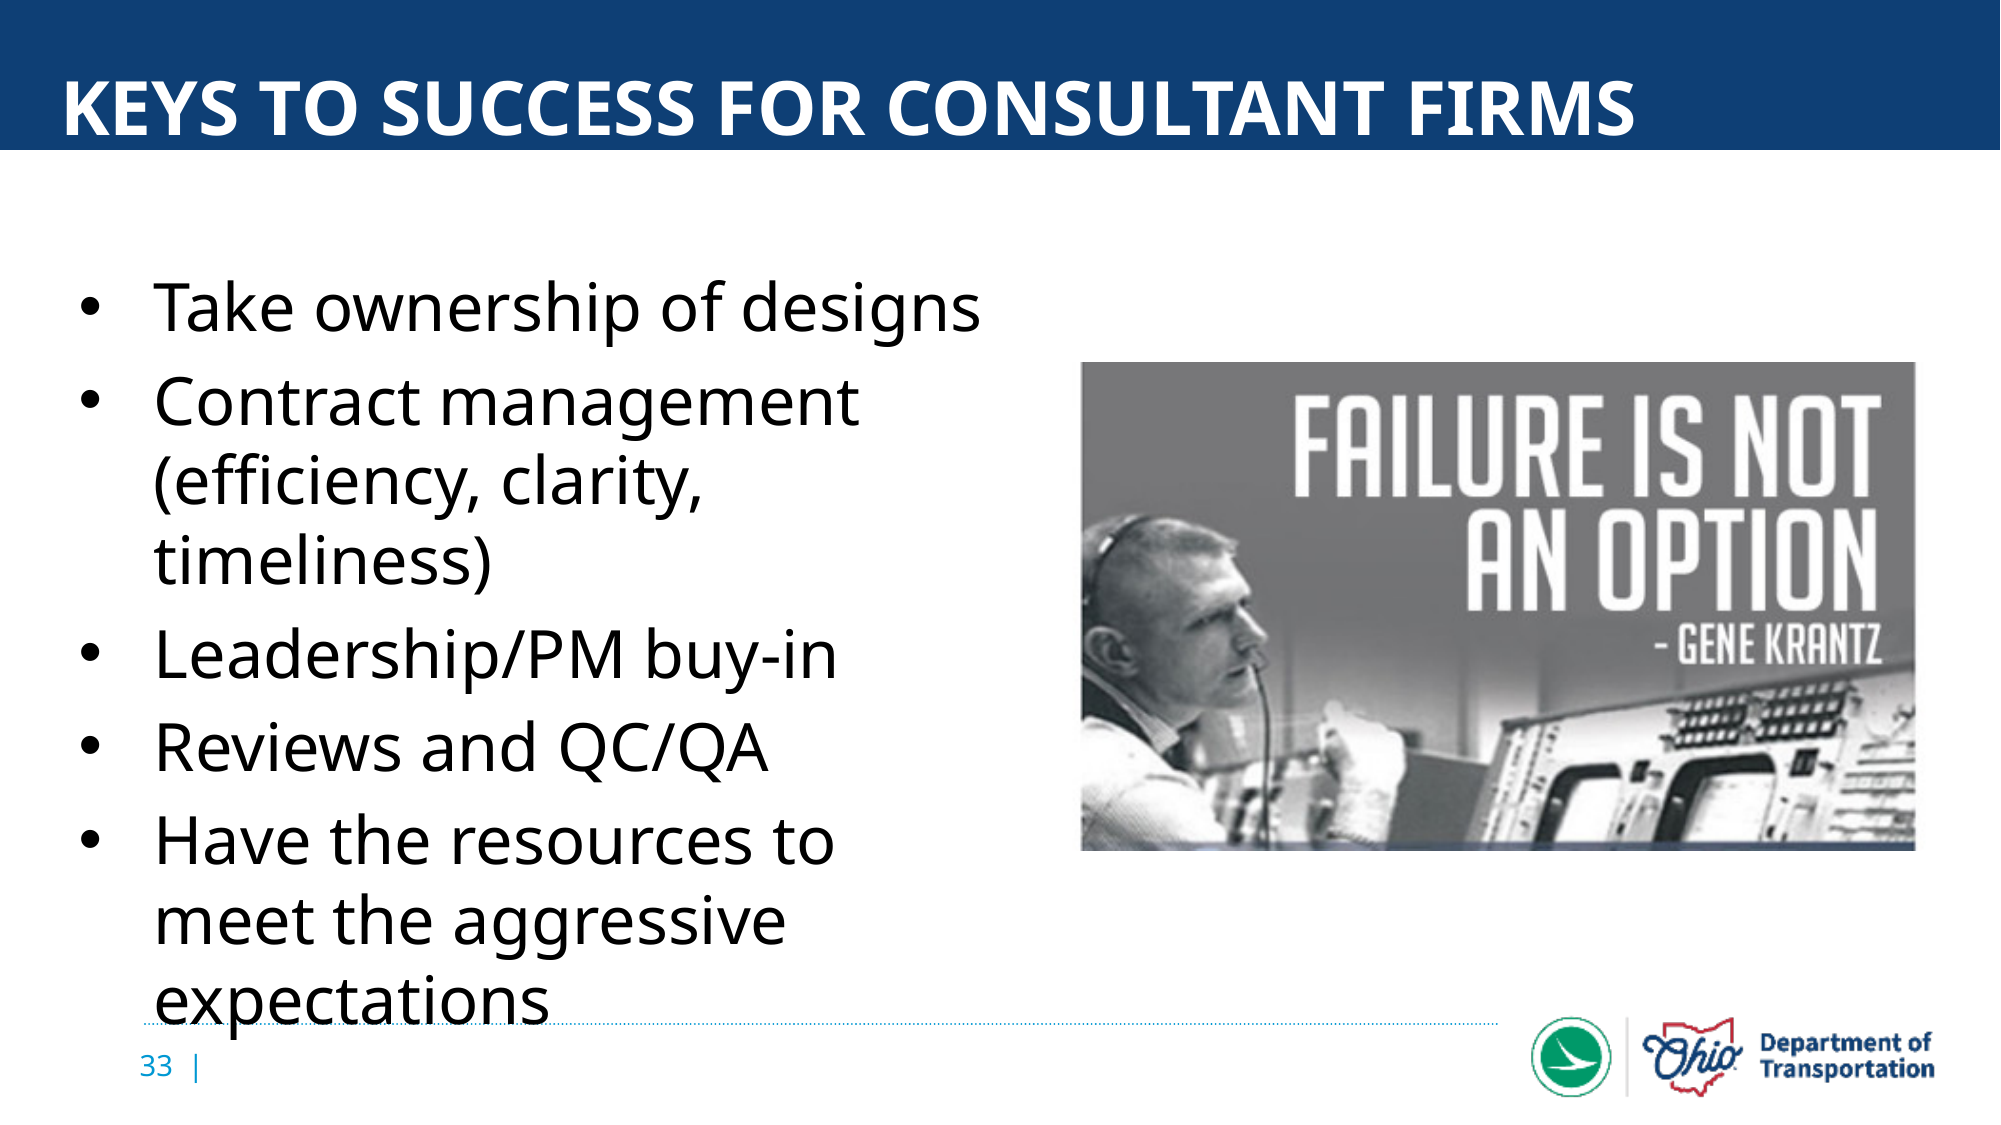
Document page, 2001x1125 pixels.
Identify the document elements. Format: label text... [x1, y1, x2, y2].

title Keys to success for consultant firms [0, 0, 2000, 151]
picture [1516, 1002, 1950, 1113]
list Take ownership of designs Contract management (efficiency, clarity, timeliness) Leadership/PM buy-in Reviews and QC/QA Have the resources to meet the aggressive expectations [63, 257, 1025, 956]
picture [1043, 361, 1956, 851]
